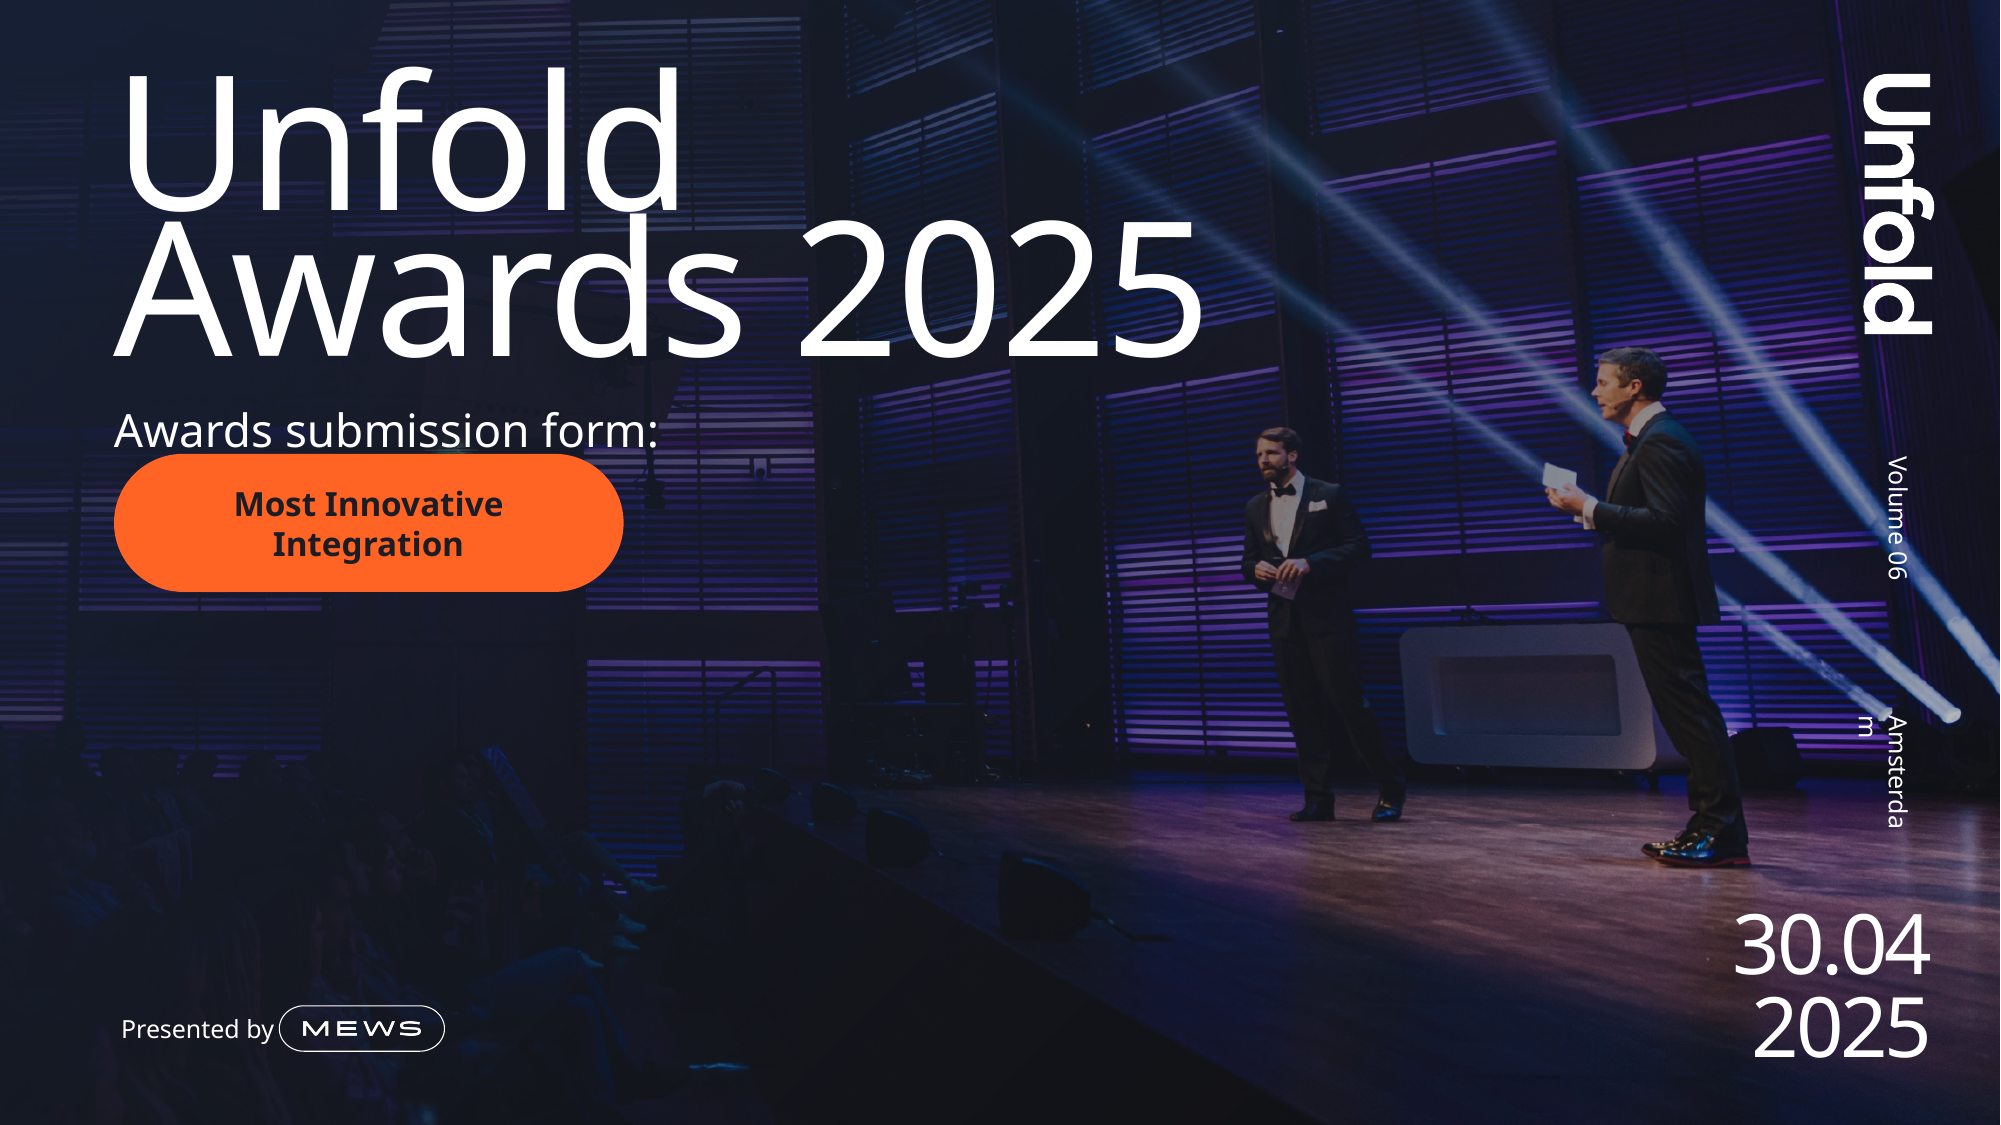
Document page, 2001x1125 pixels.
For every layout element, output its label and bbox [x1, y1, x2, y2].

text_box [274, 533, 284, 555]
text_box [379, 538, 394, 556]
text_box [422, 498, 437, 516]
text_box [341, 498, 357, 515]
text_box [466, 498, 483, 515]
text_box [383, 498, 400, 516]
text_box [344, 538, 359, 563]
picture [781, 0, 2000, 1125]
text_box [324, 538, 339, 556]
text_box [441, 494, 453, 516]
text_box [486, 498, 501, 516]
text_box [237, 493, 261, 515]
text_box [424, 538, 440, 556]
text_box [309, 534, 320, 556]
text_box [445, 538, 461, 555]
picture [303, 1021, 421, 1036]
text_box [458, 498, 462, 515]
text_box [402, 498, 419, 515]
text_box [398, 534, 410, 556]
text_box [415, 538, 419, 555]
text_box [289, 538, 305, 555]
text_box [326, 493, 336, 515]
text_box [363, 498, 378, 515]
text_box [287, 498, 300, 516]
text_box [303, 494, 315, 516]
text_box [366, 538, 377, 555]
text_box [267, 498, 283, 516]
